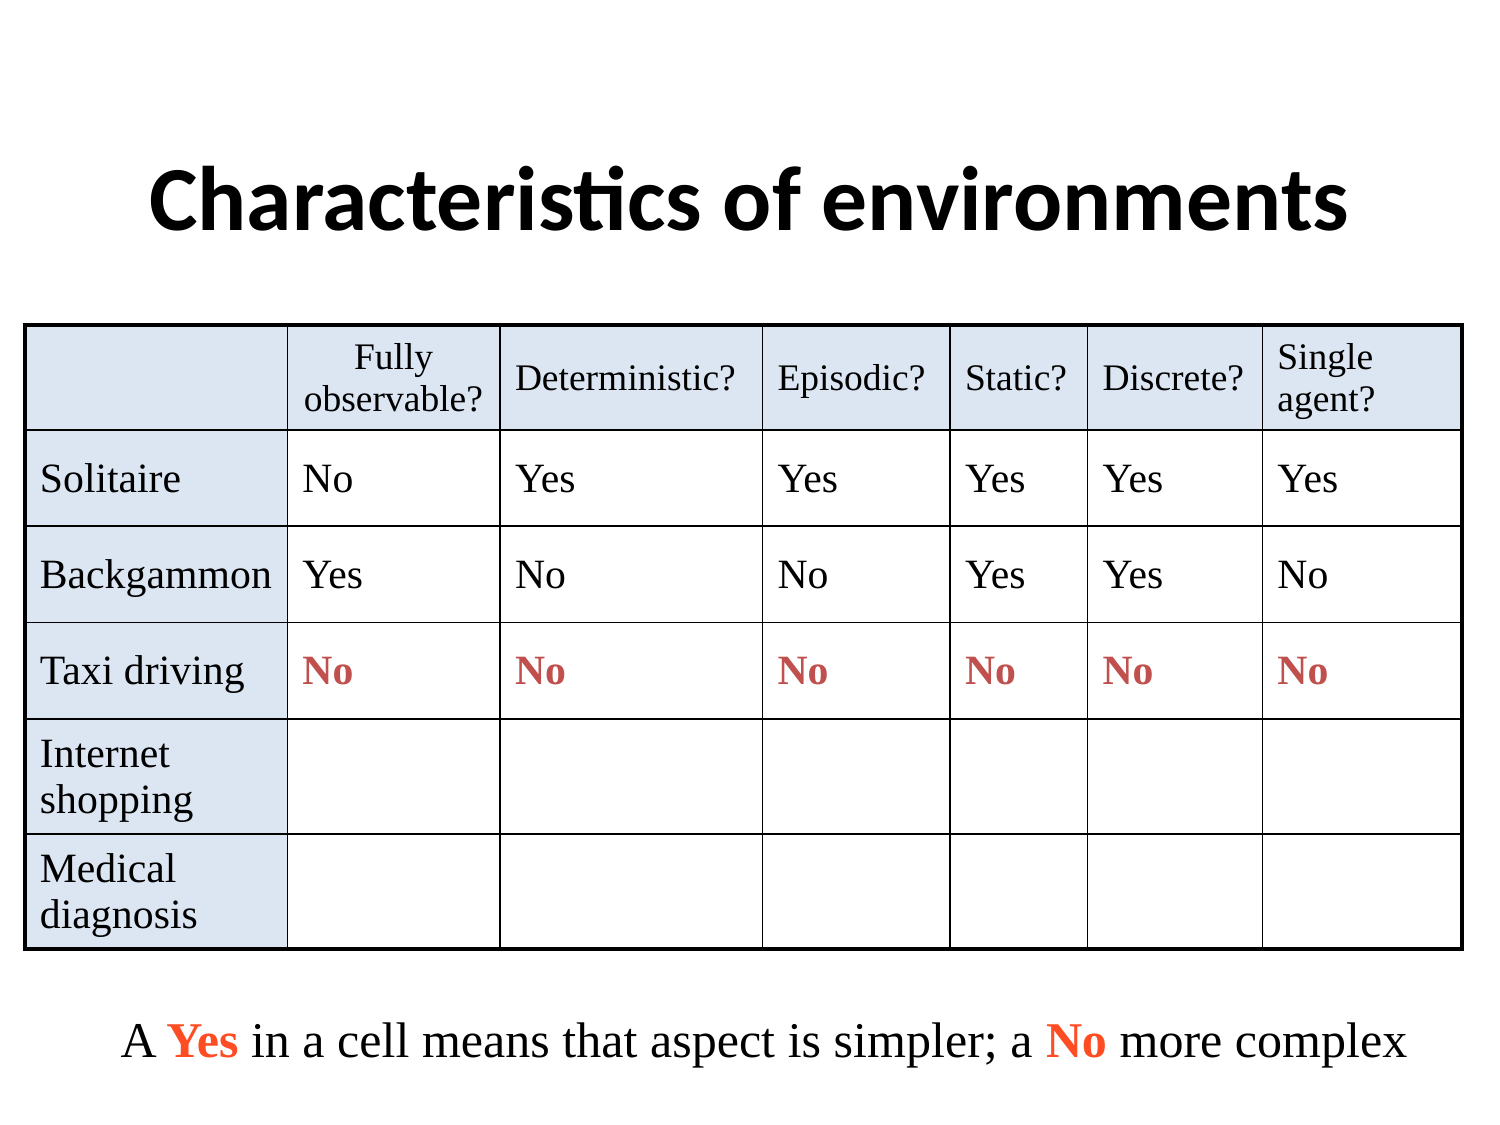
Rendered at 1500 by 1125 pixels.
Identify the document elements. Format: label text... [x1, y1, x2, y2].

table_cell Yes [763, 431, 949, 525]
table_cell Medical diagnosis [27, 835, 287, 947]
table_cell No [1263, 623, 1460, 718]
table_cell Yes [1088, 431, 1262, 525]
table_cell No [951, 623, 1087, 718]
table_cell [763, 835, 949, 947]
table_cell No [1263, 527, 1460, 622]
table_cell Yes [951, 431, 1087, 525]
table_cell No [288, 623, 499, 718]
table_cell No [763, 527, 949, 622]
table_cell Yes [288, 527, 499, 622]
table_cell [1263, 720, 1460, 833]
table_header [27, 327, 287, 429]
title Characteristics of environments [112, 99, 1388, 288]
table_cell No [288, 431, 499, 525]
table_cell [501, 835, 762, 947]
table_cell No [501, 527, 762, 622]
table_header Deterministic? [501, 327, 762, 429]
table_cell Solitaire [27, 431, 287, 525]
table_cell [288, 720, 499, 833]
table_cell No [763, 623, 949, 718]
table_header Single agent? [1263, 327, 1460, 429]
table_cell Backgammon [27, 527, 287, 622]
table_cell [1263, 835, 1460, 947]
table_cell [501, 720, 762, 833]
table_cell [1088, 835, 1262, 947]
table_cell No [501, 623, 762, 718]
table_cell No [1088, 623, 1262, 718]
table_cell [763, 720, 949, 833]
text_box A Yes in a cell means that aspect is simpler; a No more complex [105, 999, 1423, 1075]
table_header Fully observable? [288, 327, 499, 429]
table_cell [951, 835, 1087, 947]
table_header Discrete? [1088, 327, 1262, 429]
table_cell [288, 835, 499, 947]
table_cell Taxi driving [27, 623, 287, 718]
table_header Episodic? [763, 327, 949, 429]
table_cell [951, 720, 1087, 833]
table_cell Yes [1263, 431, 1460, 525]
table_cell Yes [1088, 527, 1262, 622]
table_cell Yes [501, 431, 762, 525]
table_cell Yes [951, 527, 1087, 622]
table_cell [1088, 720, 1262, 833]
table_header Static? [951, 327, 1087, 429]
table_cell Internet shopping [27, 720, 287, 833]
